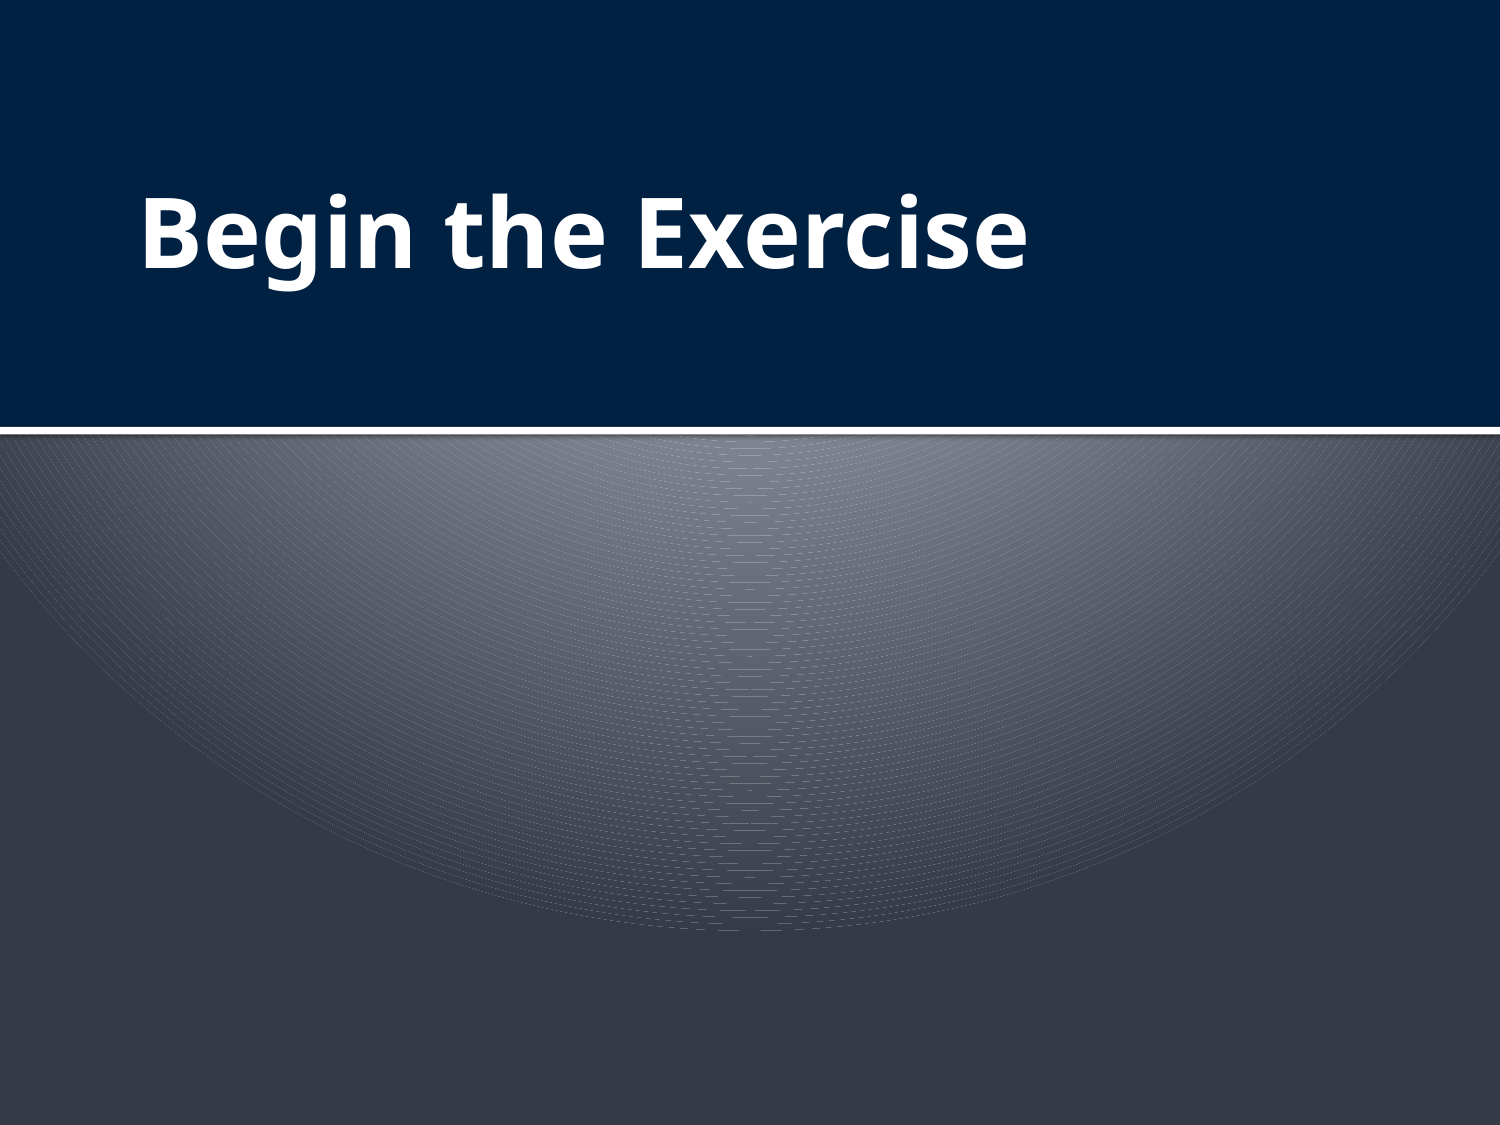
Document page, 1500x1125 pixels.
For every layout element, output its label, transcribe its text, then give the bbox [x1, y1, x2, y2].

title Begin the Exercise [123, 19, 1438, 288]
